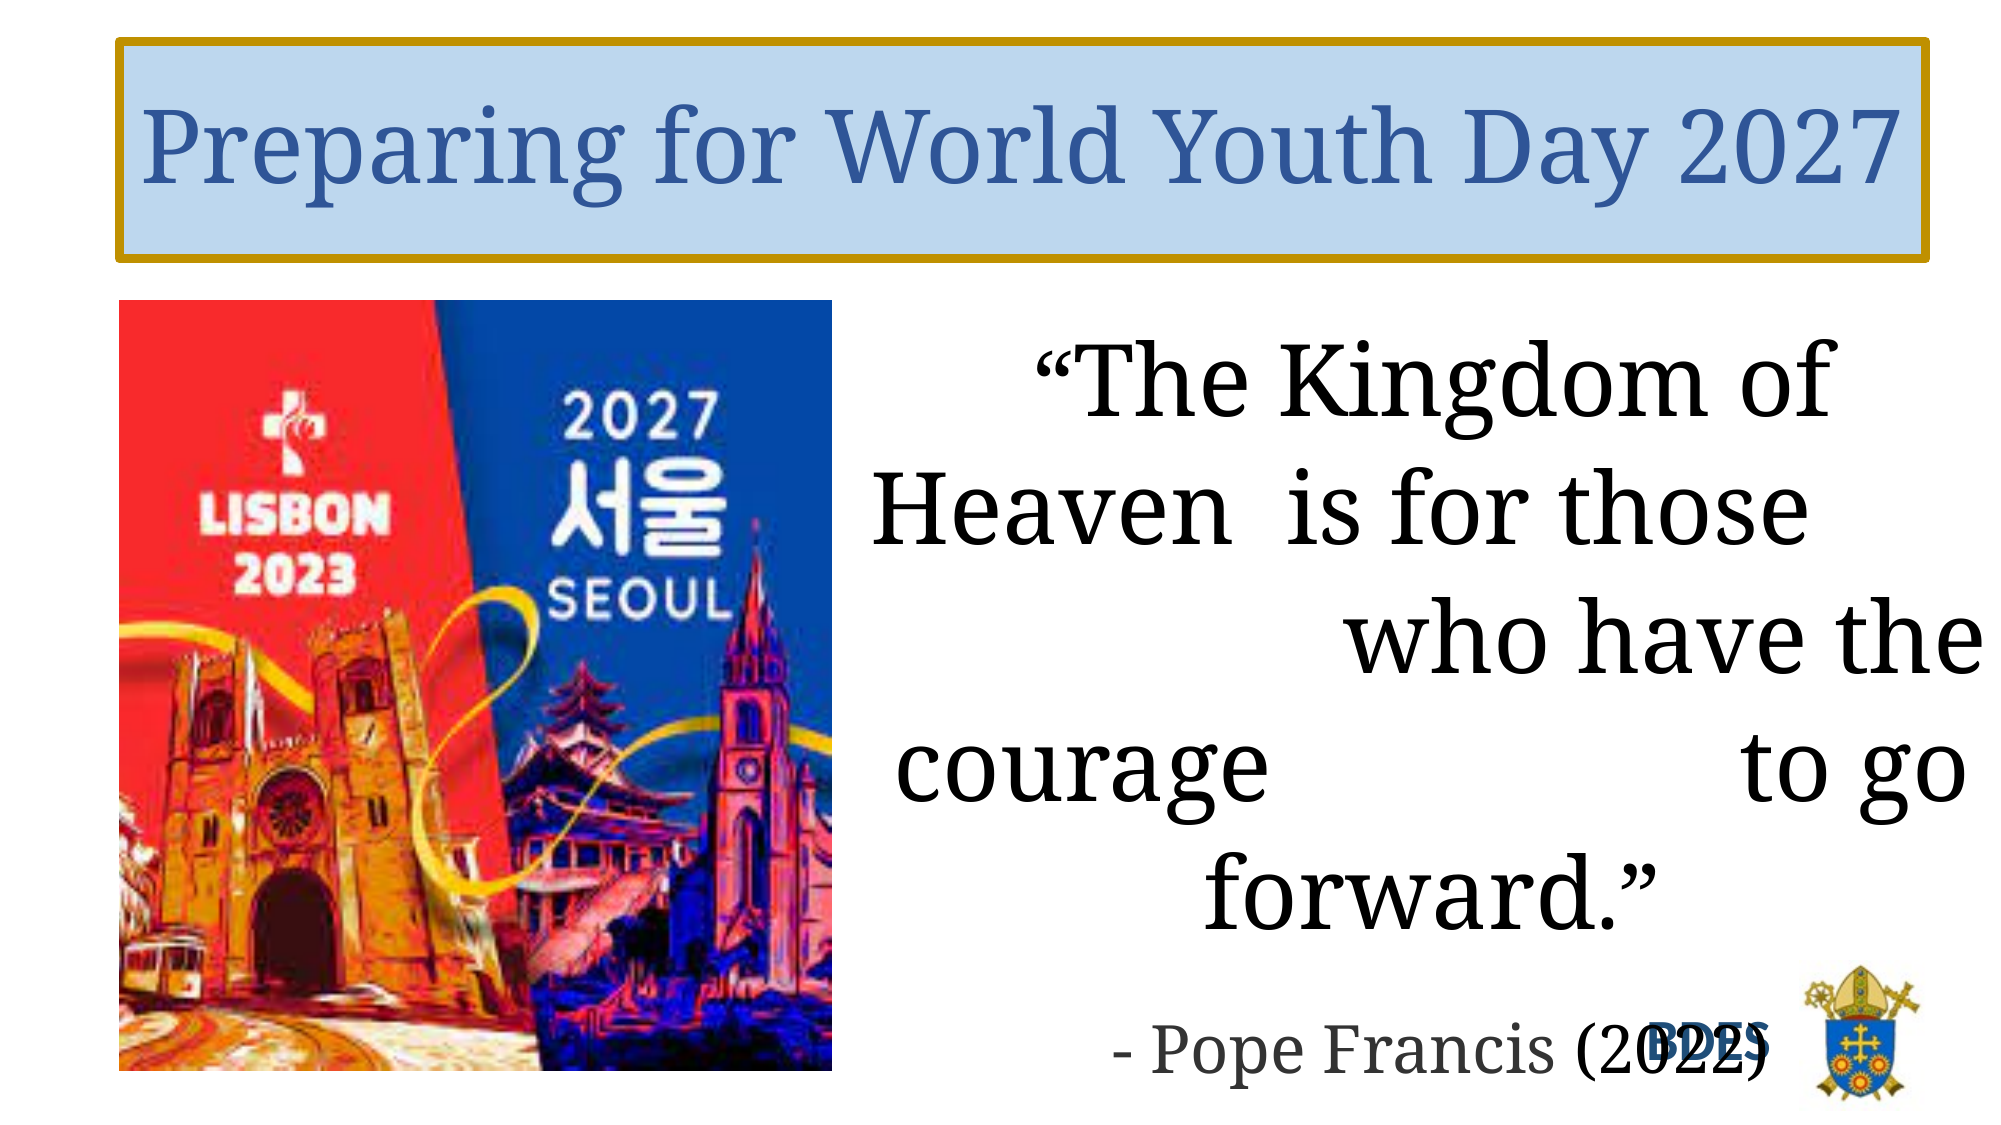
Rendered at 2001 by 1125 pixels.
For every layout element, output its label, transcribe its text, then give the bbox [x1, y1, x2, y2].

text_box “The Kingdom of Heaven is for those who have the courage to go forward.” - Pope Francis (2022) [848, 300, 2000, 1095]
picture [1799, 960, 1926, 1111]
text_box Preparing for World Youth Day 2027 [119, 41, 1926, 259]
picture [119, 300, 832, 1071]
